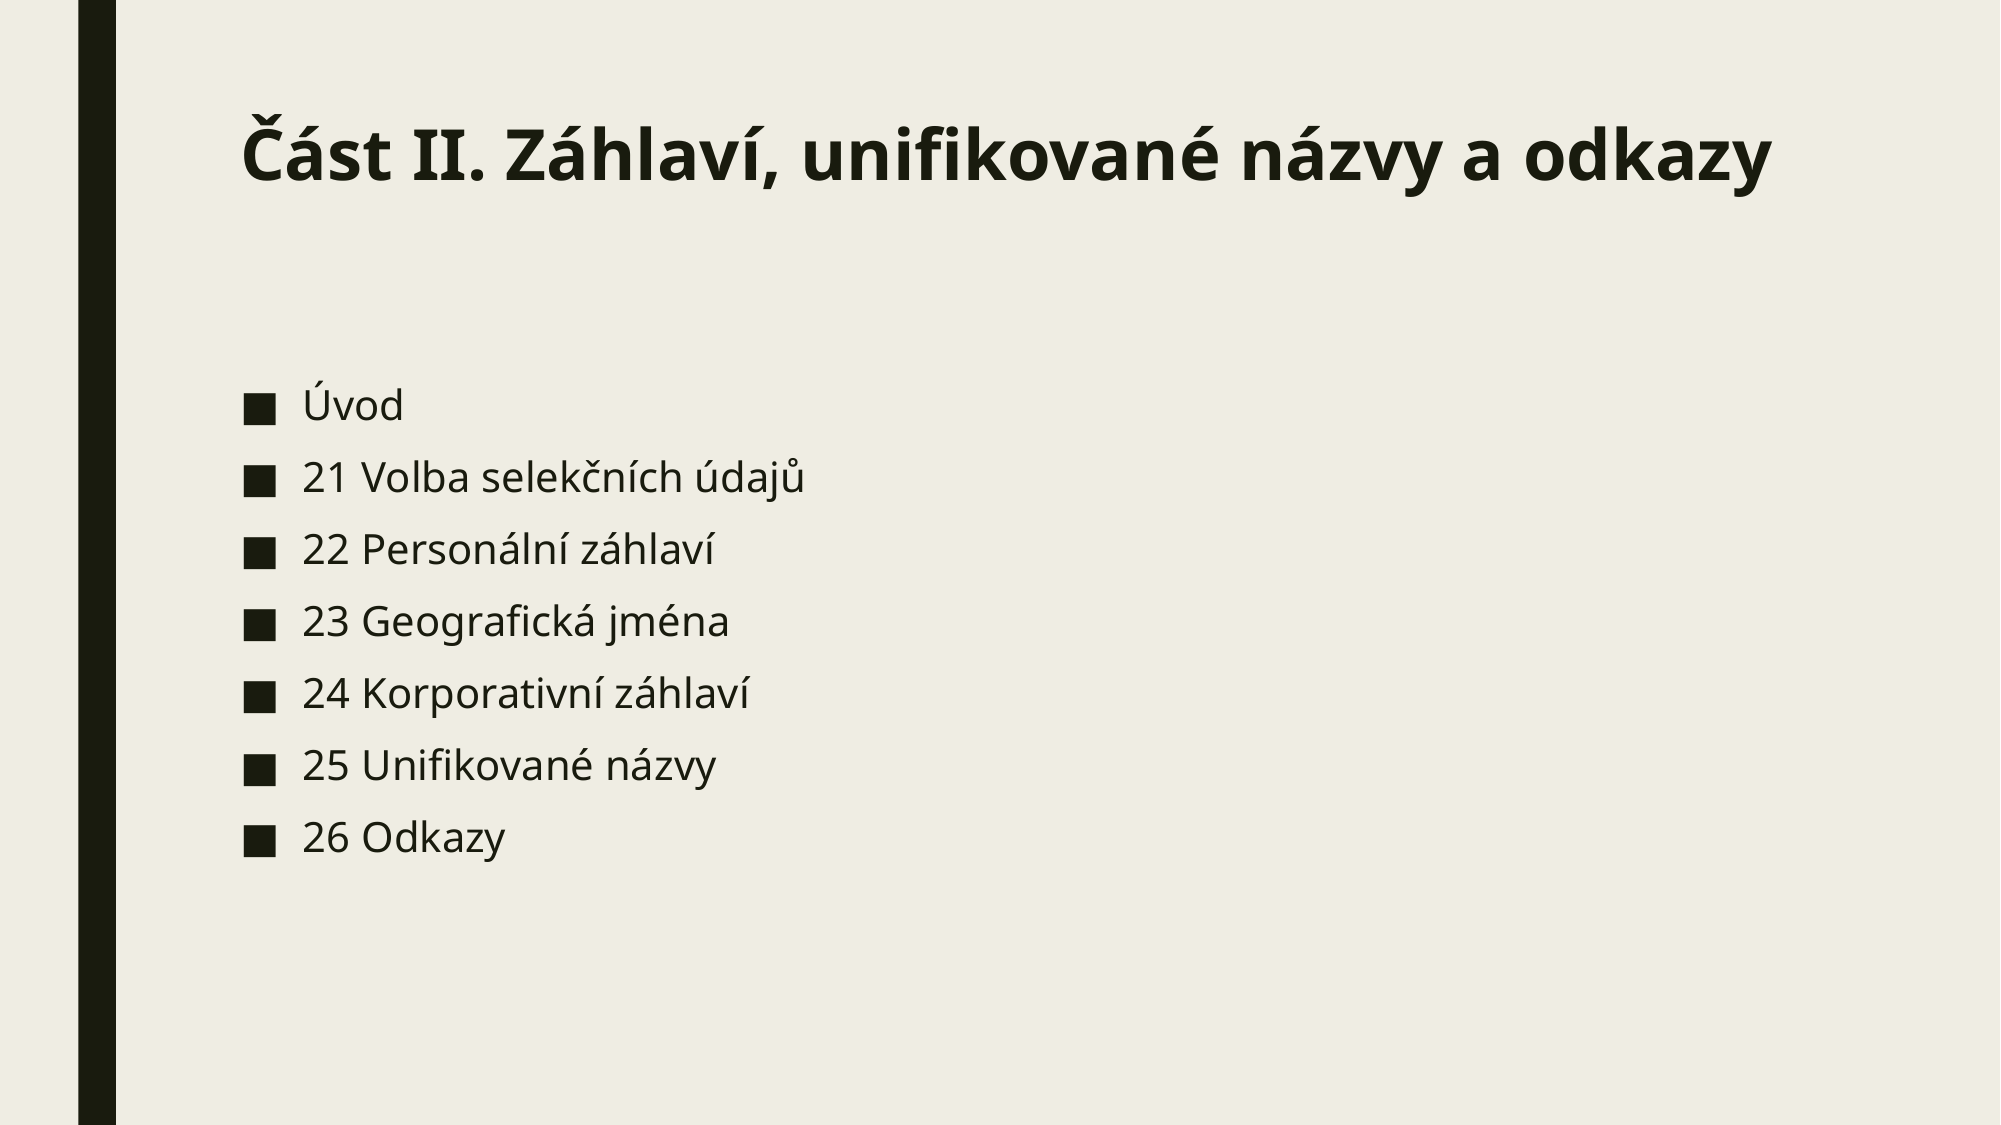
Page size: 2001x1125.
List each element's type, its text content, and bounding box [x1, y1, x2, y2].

title Část II. Záhlaví, unifikované názvy a odkazy [225, 112, 1800, 357]
list Úvod 21 Volba selekčních údajů 22 Personální záhlaví 23 Geografická jména 24 Korporativní záhlaví 25 Unifikované názvy 26 Odkazy [225, 375, 955, 963]
